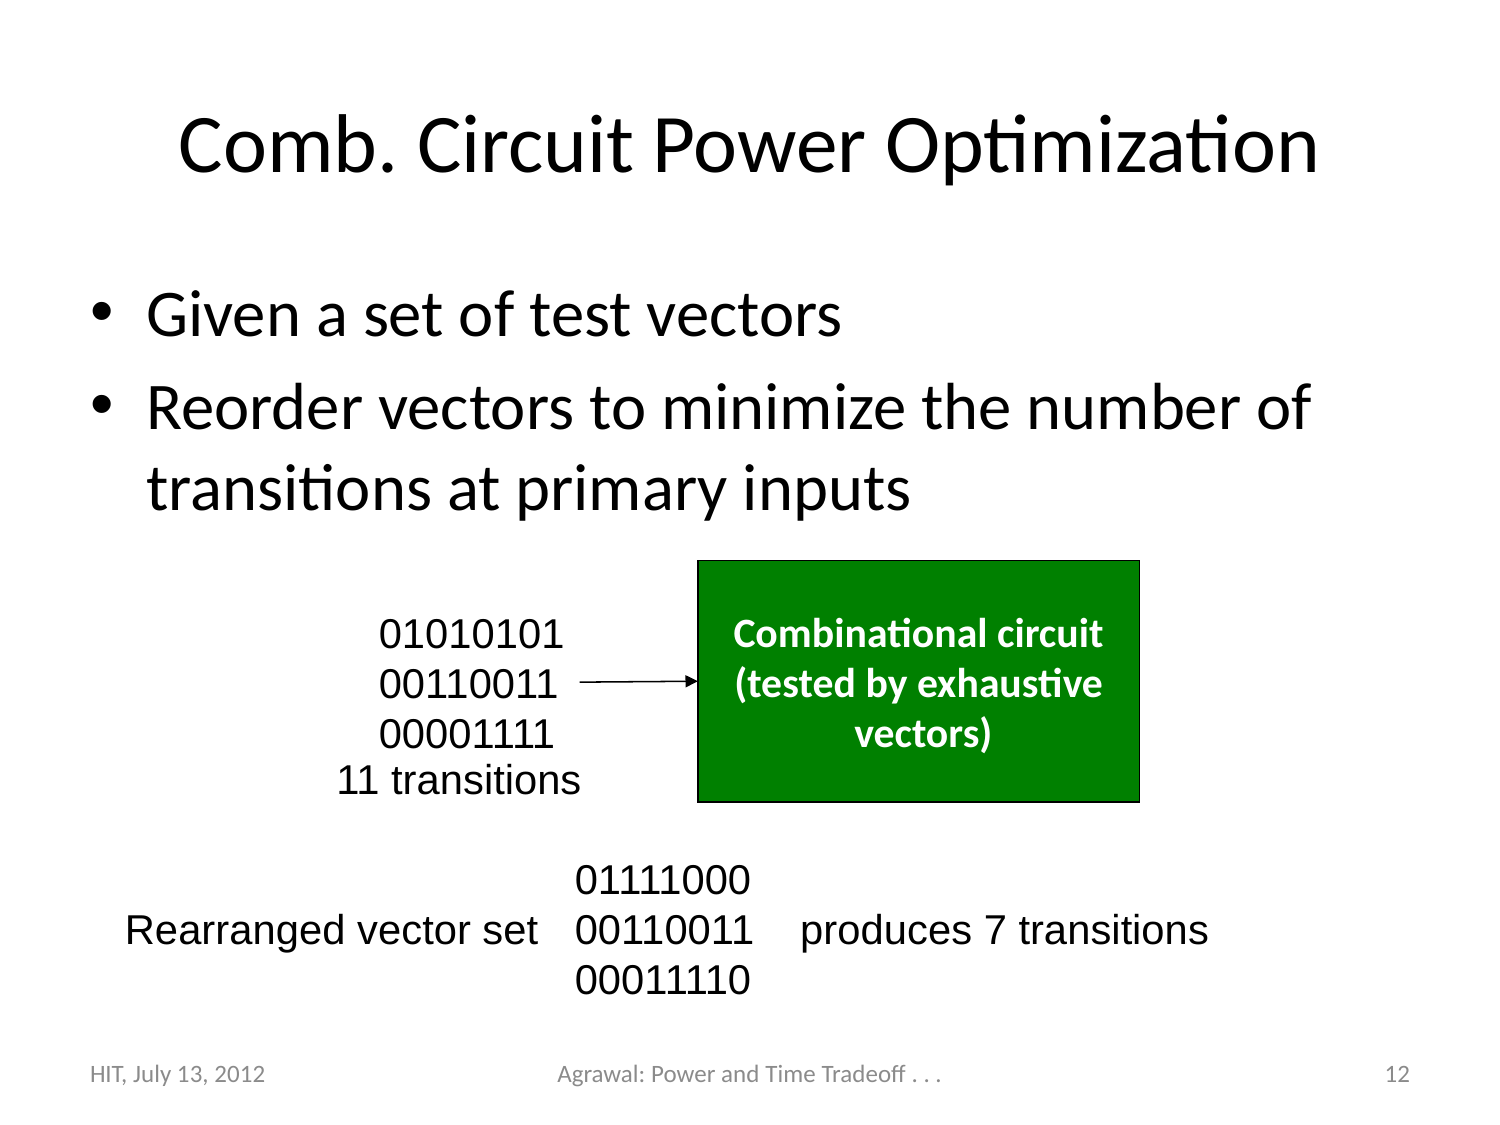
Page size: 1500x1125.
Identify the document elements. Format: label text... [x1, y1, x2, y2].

slide_number 12 [1074, 1042, 1425, 1103]
text_box 01111000 Rearranged vector set 00110011 produces 7 transitions 00011110 [110, 845, 1225, 1011]
footer Agrawal: Power and Time Tradeoff . . . [512, 1042, 988, 1103]
text_box 11 transitions [321, 745, 597, 811]
title Comb. Circuit Power Optimization [75, 45, 1425, 233]
text_box 01010101 00110011 00001111 [364, 599, 580, 745]
text_box Combinational circuit (tested by exhaustive vectors) [697, 560, 1140, 802]
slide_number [75, 1042, 425, 1103]
list Given a set of test vectors Reorder vectors to minimize the number of transitions at primary inputs [75, 262, 1425, 539]
